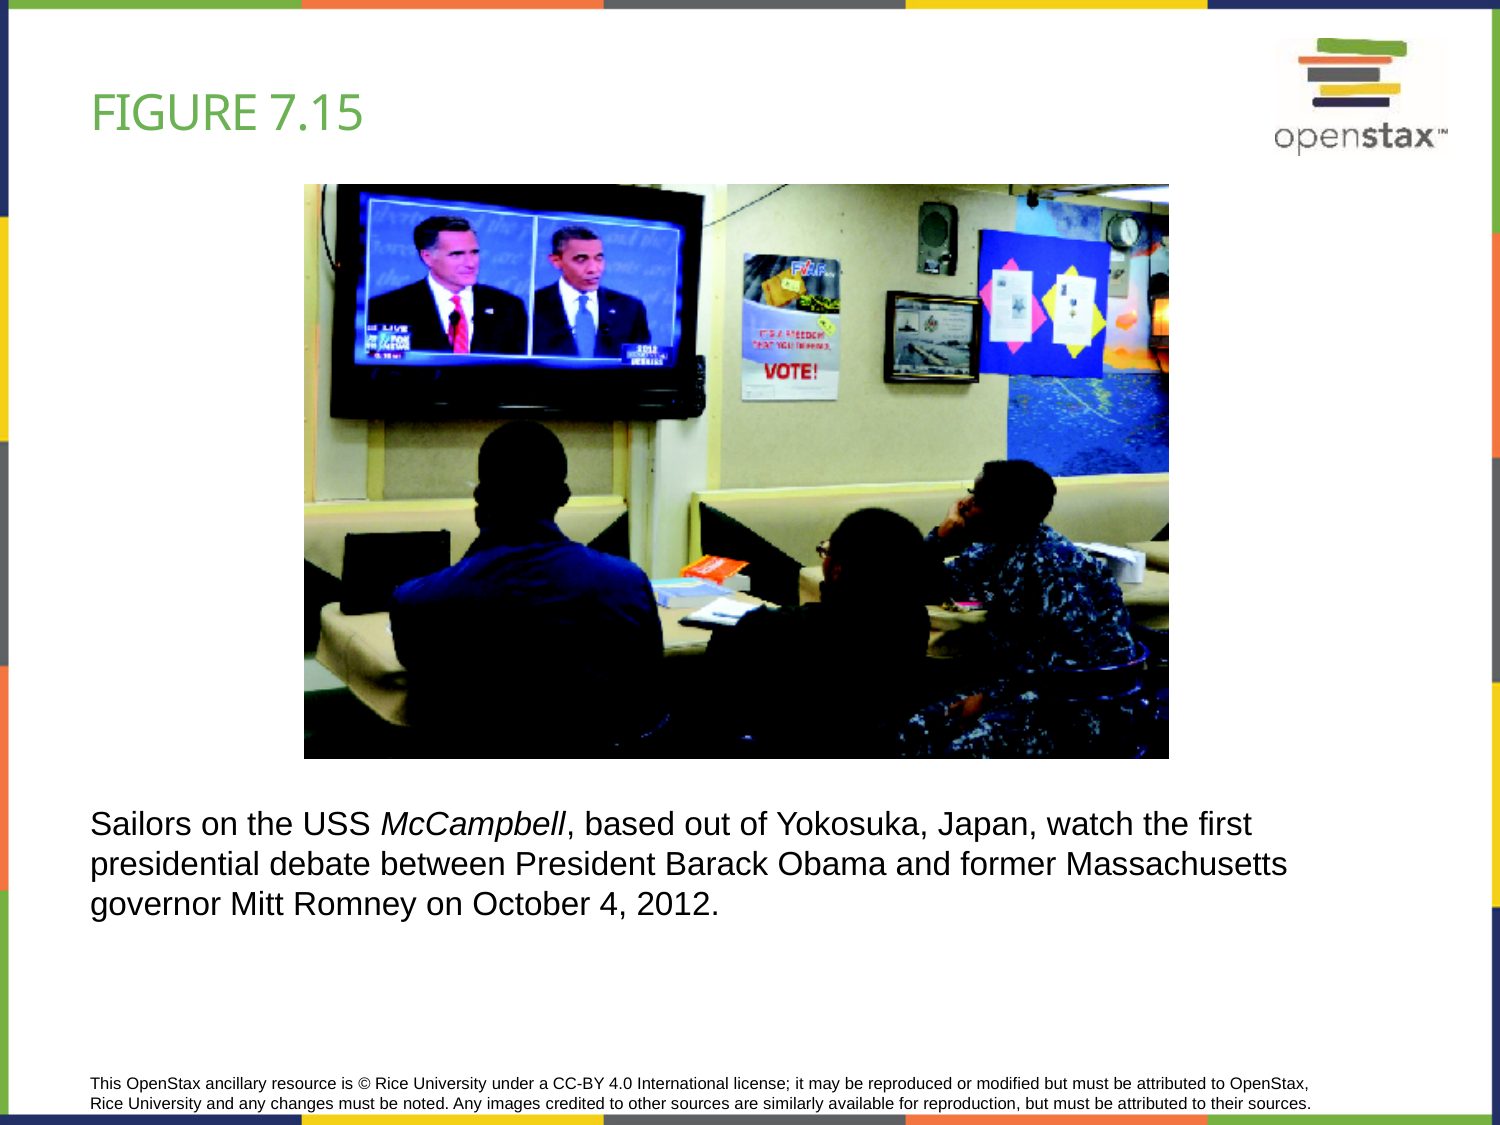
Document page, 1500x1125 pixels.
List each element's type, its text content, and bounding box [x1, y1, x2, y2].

list Sailors on the USS McCampbell, based out of Yokosuka, Japan, watch the first presidential debate between President Barack Obama and former Massachusetts governor Mitt Romney on October 4, 2012. [75, 794, 1398, 986]
title Figure 7.15 [75, 39, 1274, 148]
picture [0, 0, 1500, 1125]
footer This OpenStax ancillary resource is © Rice University under a CC-BY 4.0 International license; it may be reproduced or modified but must be attributed to OpenStax, Rice University and any changes must be noted. Any images credited to other sources are similarly available for reproduction, but must be attributed to their sources. [75, 1065, 1355, 1112]
